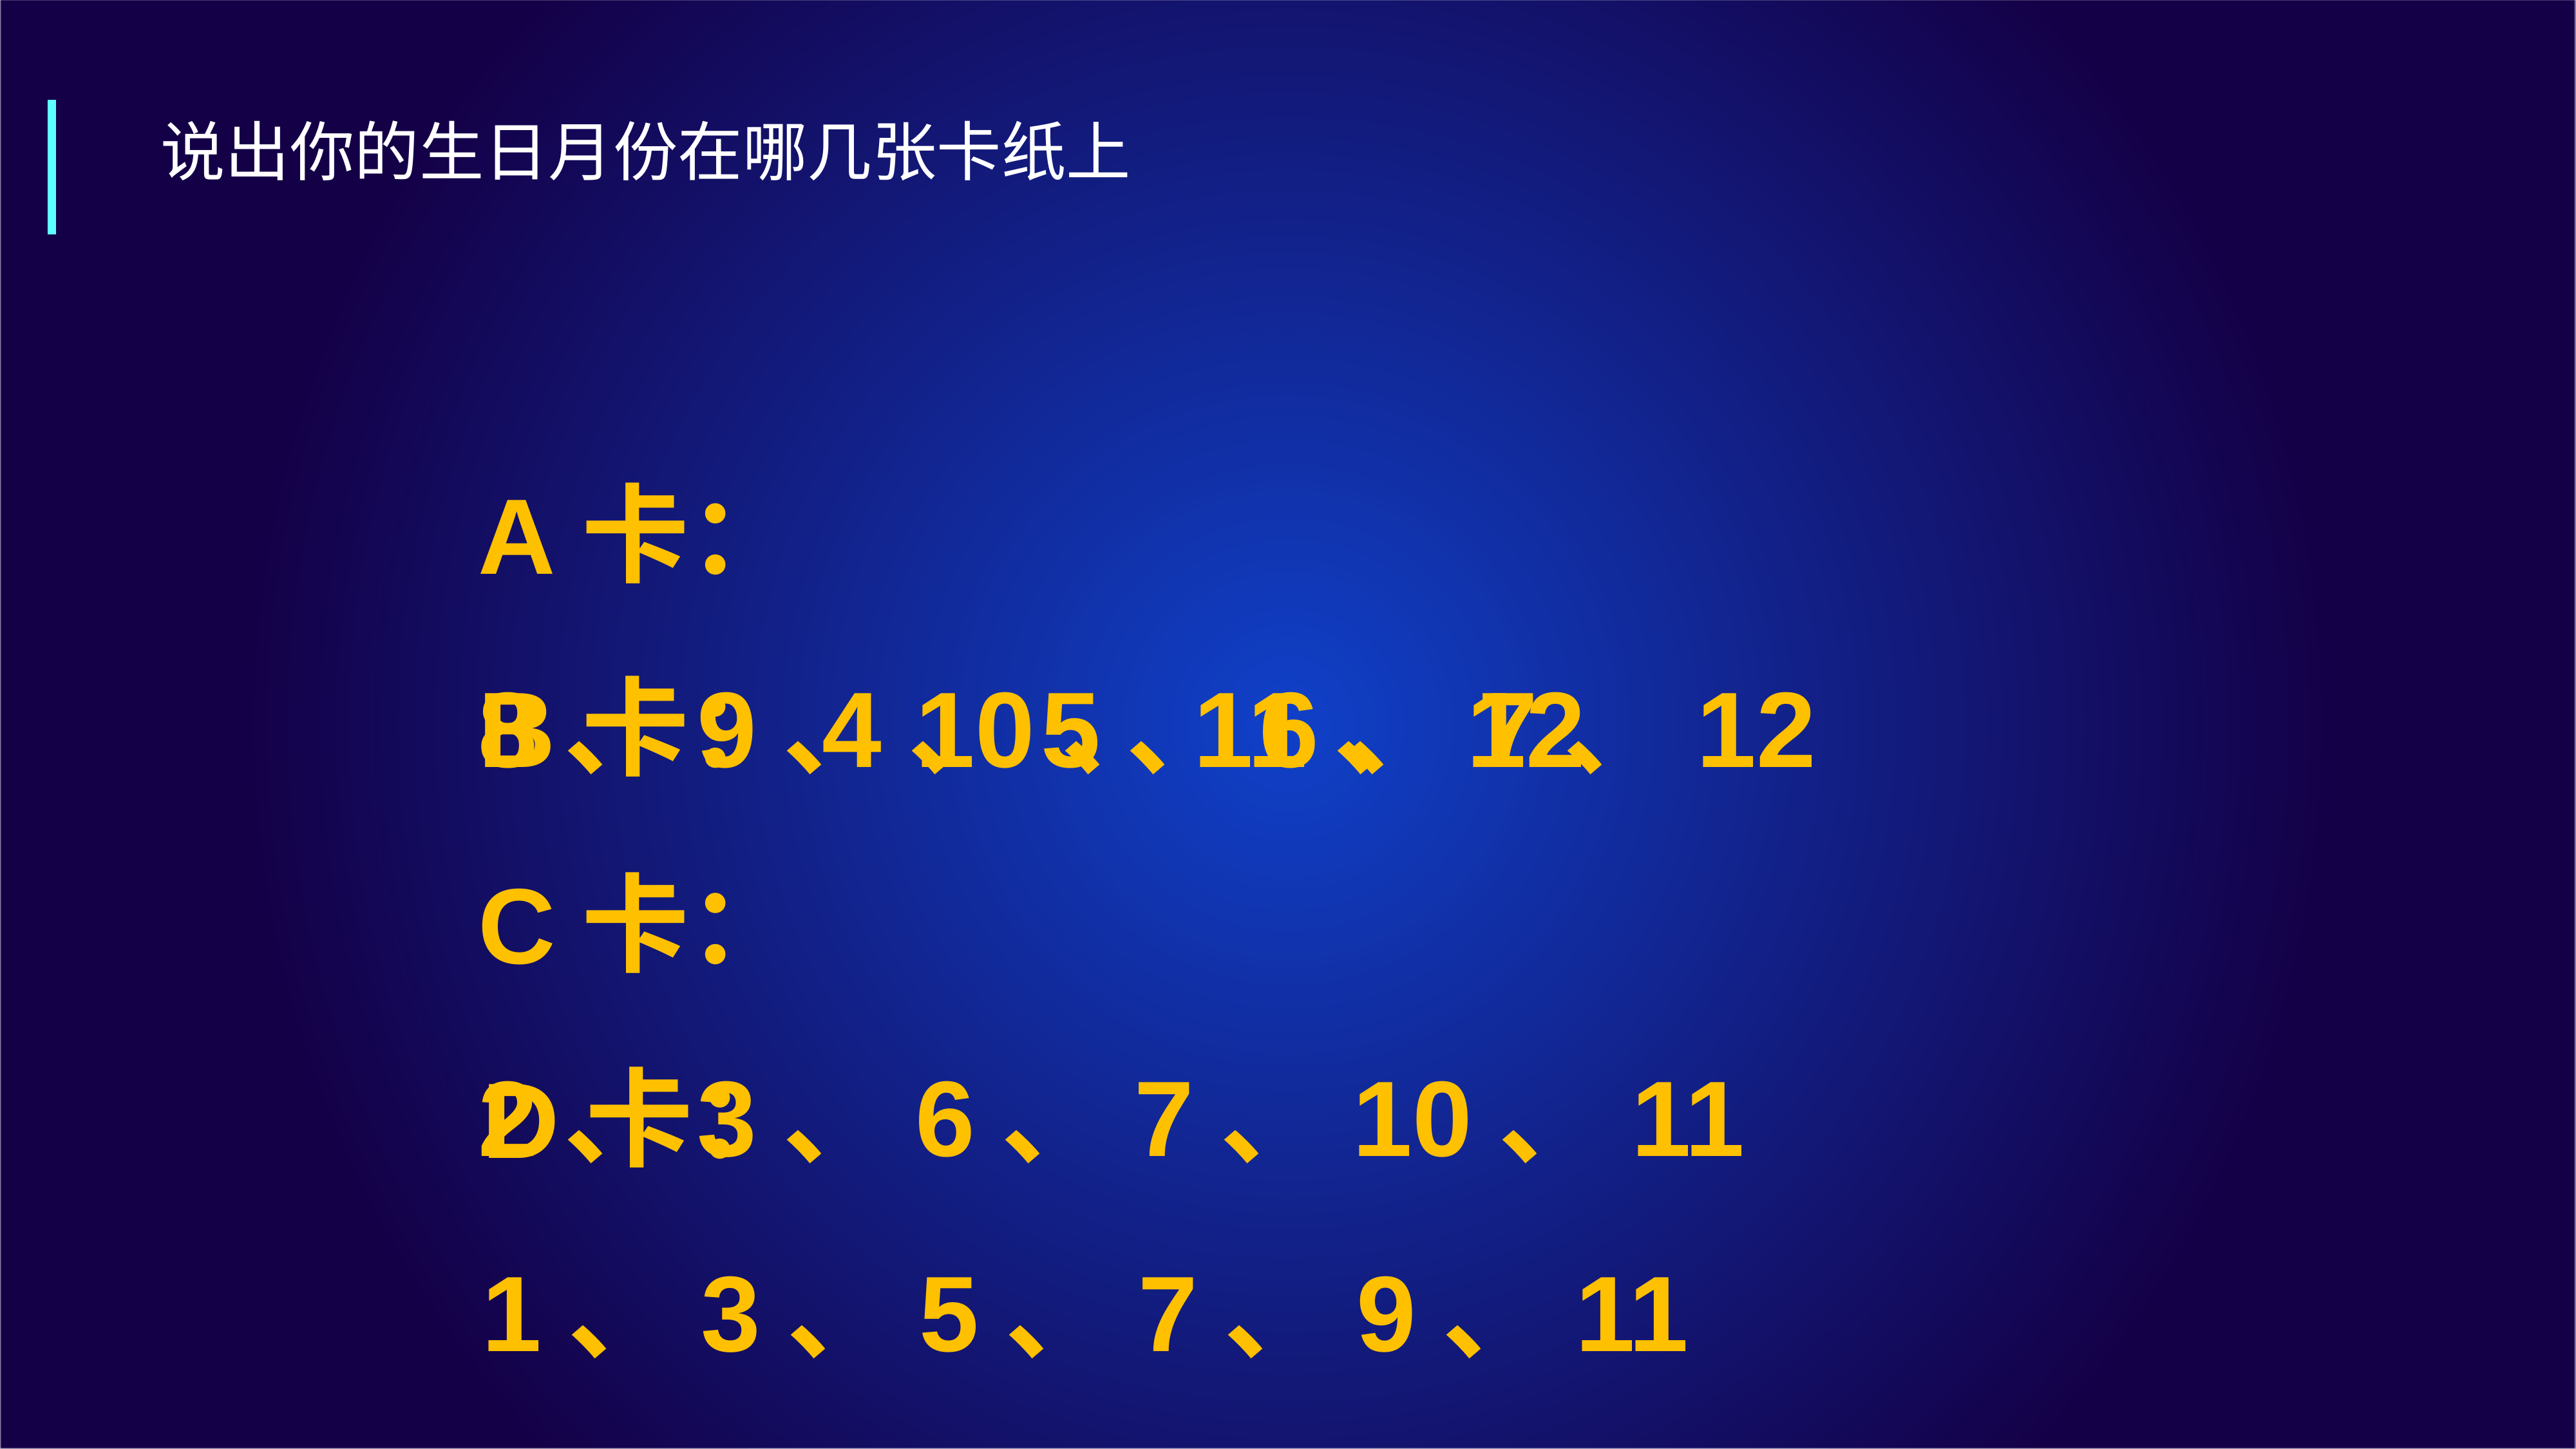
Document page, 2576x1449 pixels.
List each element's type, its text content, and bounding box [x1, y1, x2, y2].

text_box D卡：1、3、5、7、9、11 [473, 1183, 1850, 1378]
picture [0, 0, 2576, 1449]
text_box 说出你的生日月份在哪几张卡纸上 [135, 81, 1244, 228]
text_box B卡：4、5、6、7、12 [469, 591, 2011, 794]
text_box A卡：8、9、10、11、12 [469, 397, 1911, 591]
text_box C卡：2、3、6、7、10、11 [469, 786, 1911, 1183]
